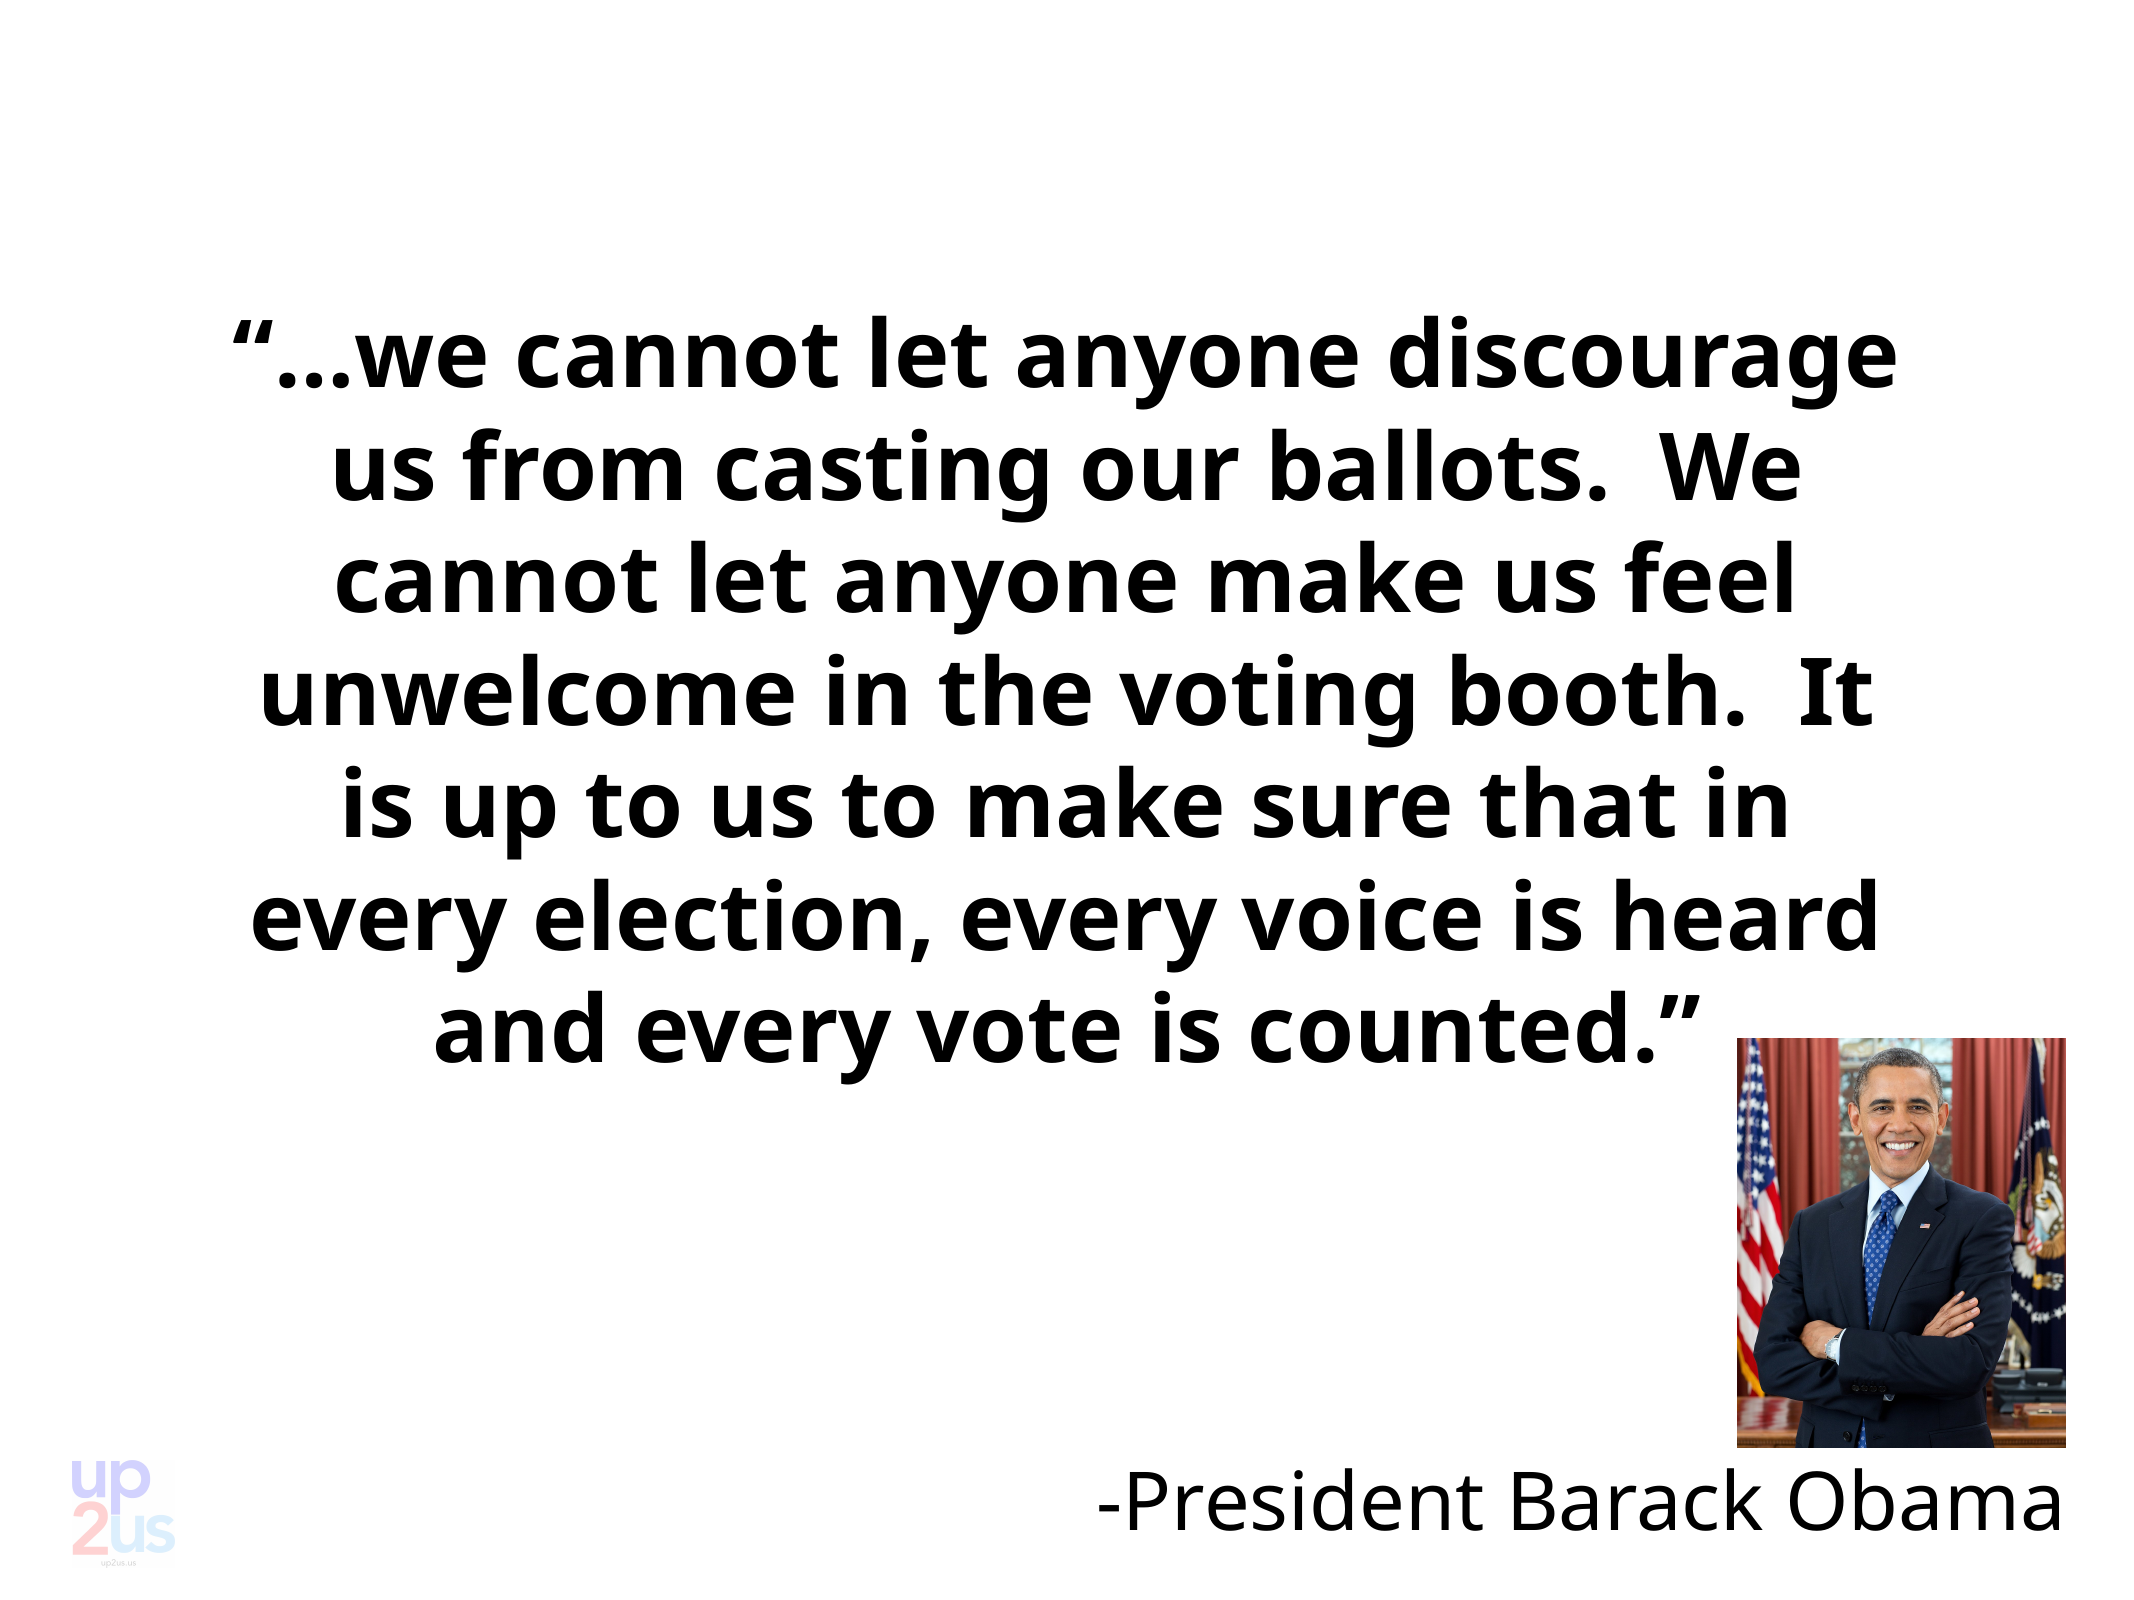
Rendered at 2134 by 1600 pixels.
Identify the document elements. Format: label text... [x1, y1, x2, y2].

title -President Barack Obama [816, 1385, 2076, 1600]
list “…we cannot let anyone discourage us from casting our ballots. We cannot let anyone make us feel unwelcome in the voting booth. It is up to us to make sure that in every election, every voice is heard and every vote is counted.” [207, 194, 1926, 1406]
picture [1737, 1037, 2066, 1449]
